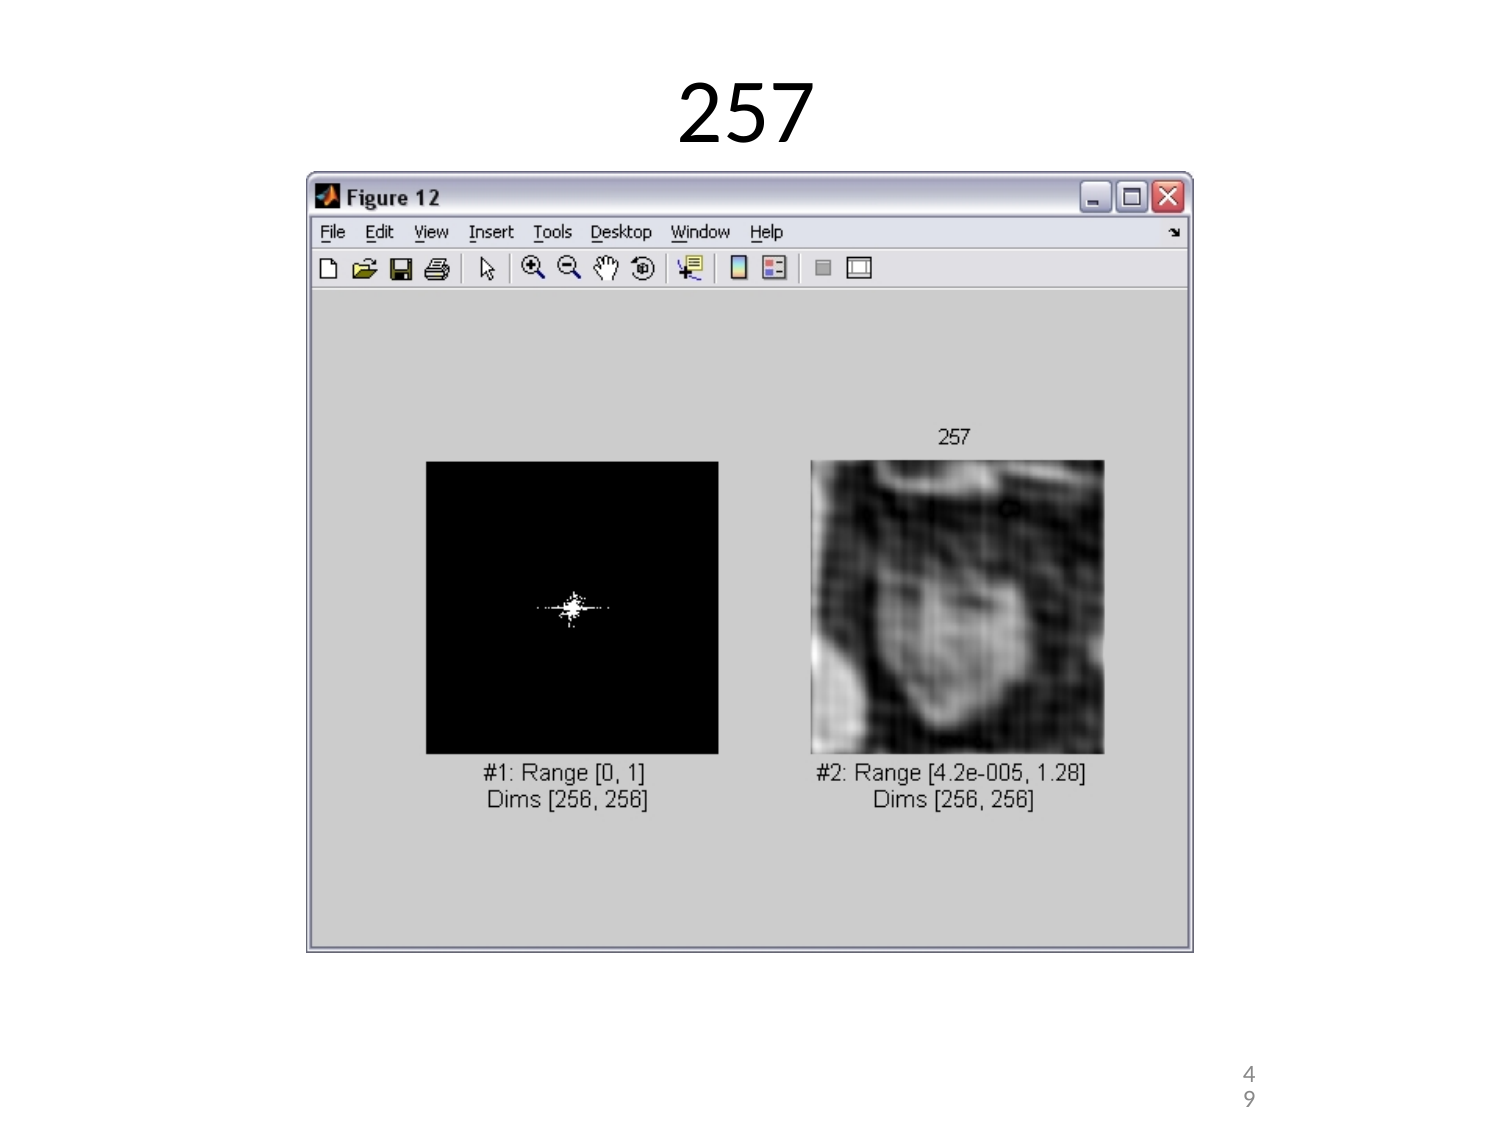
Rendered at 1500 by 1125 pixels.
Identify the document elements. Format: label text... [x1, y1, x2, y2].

title 257 [112, 0, 1388, 213]
picture [305, 171, 1194, 954]
slide_number 49 [1227, 1049, 1272, 1096]
